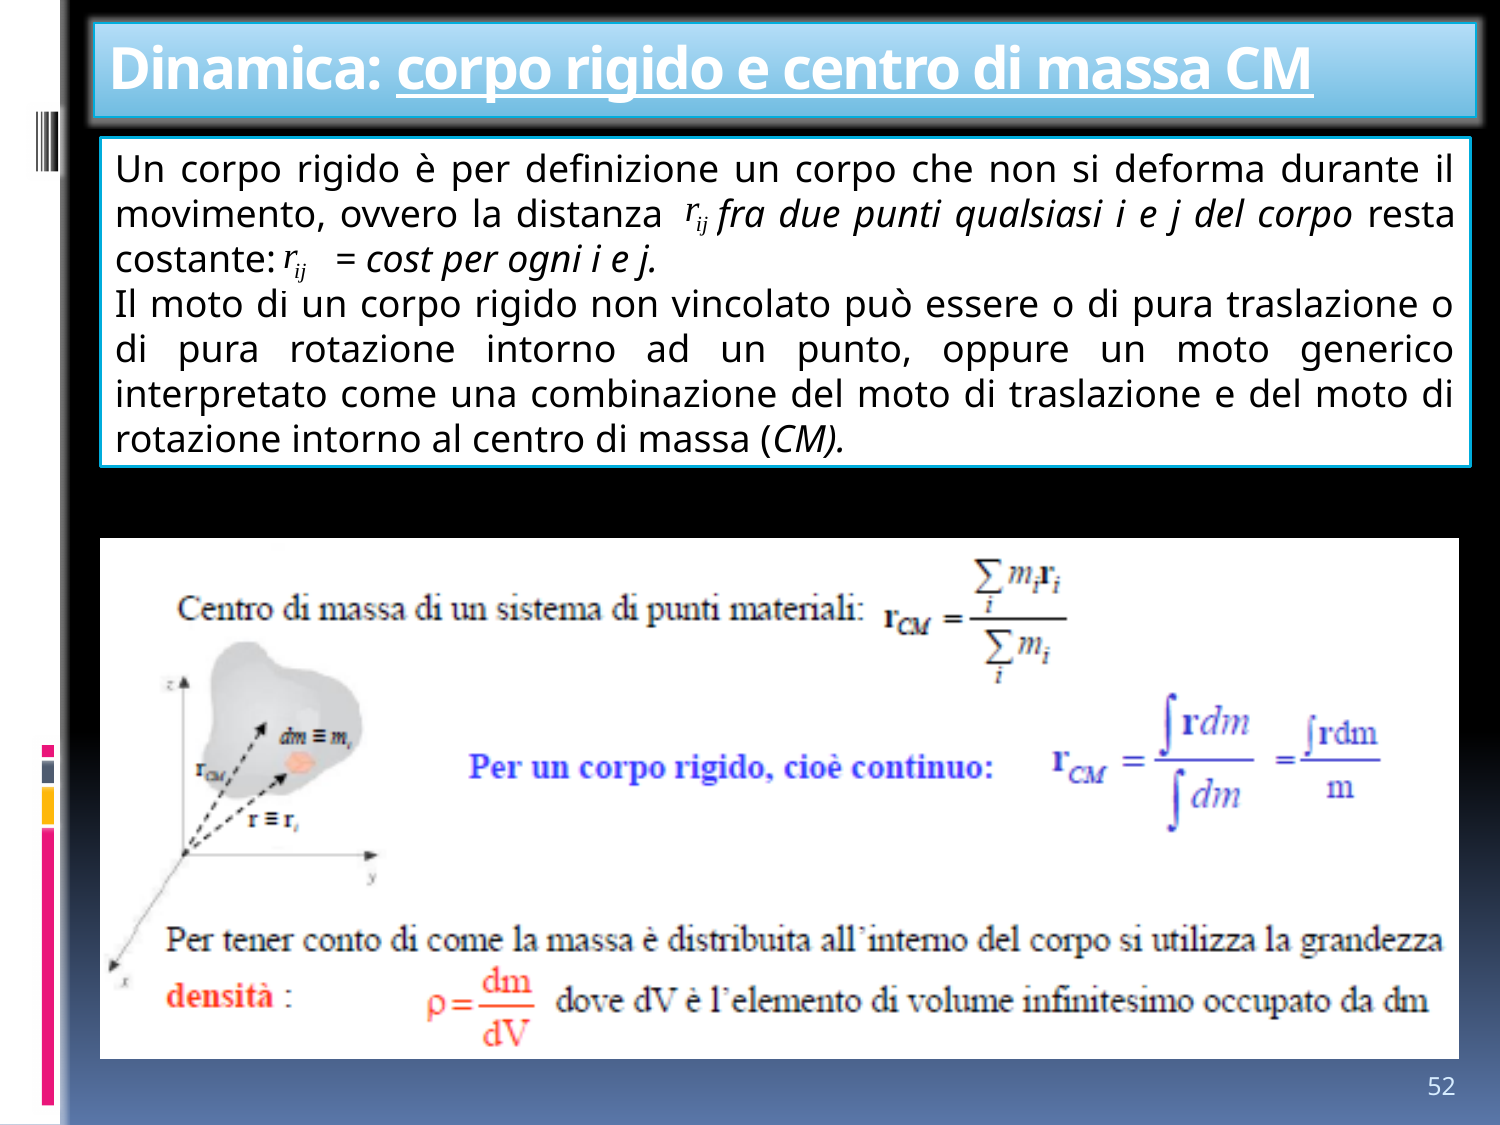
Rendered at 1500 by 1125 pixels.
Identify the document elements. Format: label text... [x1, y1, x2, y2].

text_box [277, 231, 316, 292]
slide_number 52 [1412, 1052, 1488, 1113]
text_box Un corpo rigido è per definizione un corpo che non si deforma durante il movimento, ovvero la distanza fra due punti qualsiasi i e j del corpo resta costante: = cost per ogni i e j. Il moto di un corpo rigido non vincolato può essere o di pura traslazione o di pura rotazione intorno ad un punto, oppure un moto generico interpretato come una combinazione del moto di traslazione e del moto di rotazione intorno al centro di massa (CM). [99, 136, 1472, 468]
text_box Dinamica: corpo rigido e centro di massa CM [93, 22, 1477, 118]
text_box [678, 183, 718, 244]
picture [99, 538, 1460, 1060]
